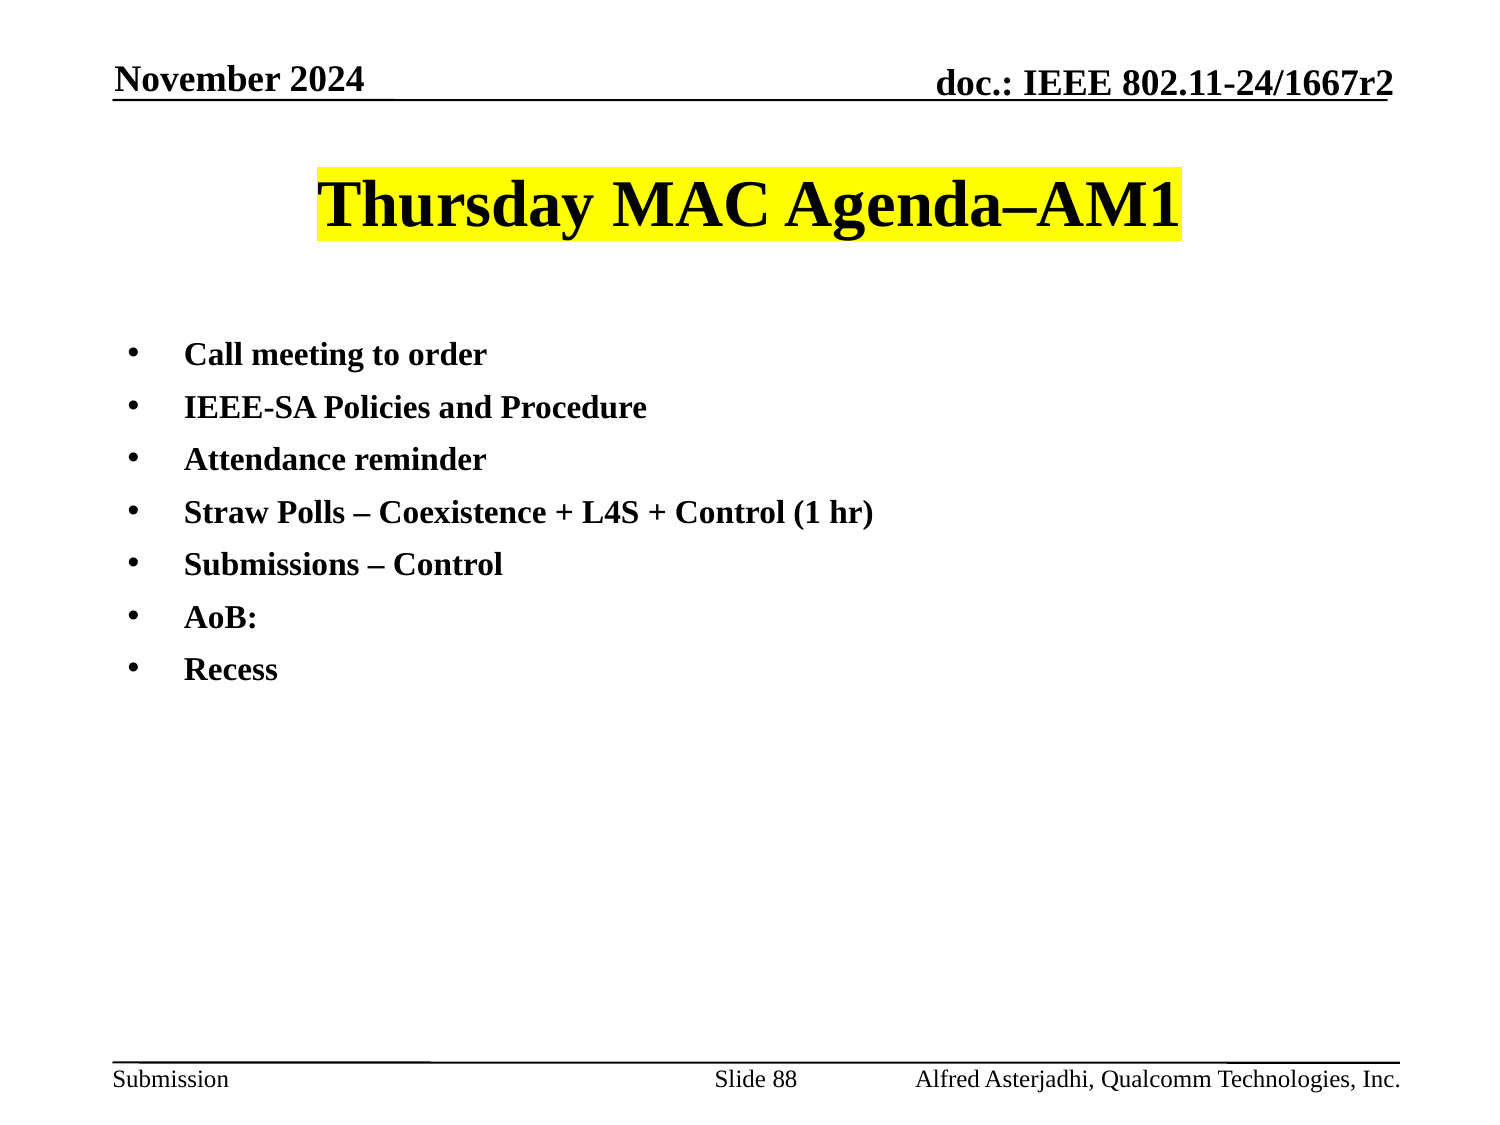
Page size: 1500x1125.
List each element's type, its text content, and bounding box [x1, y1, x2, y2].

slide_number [114, 54, 423, 100]
title Thursday MAC Agenda–AM1 [112, 112, 1388, 288]
footer Alfred Asterjadhi, Qualcomm Technologies, Inc. [878, 1061, 1402, 1093]
slide_number Slide 88 [712, 1061, 800, 1123]
list Call meeting to order IEEE-SA Policies and Procedure Attendance reminder Straw Polls – Coexistence + L4S + Control (1 hr) Submissions – Control AoB: Recess [112, 324, 1388, 1063]
